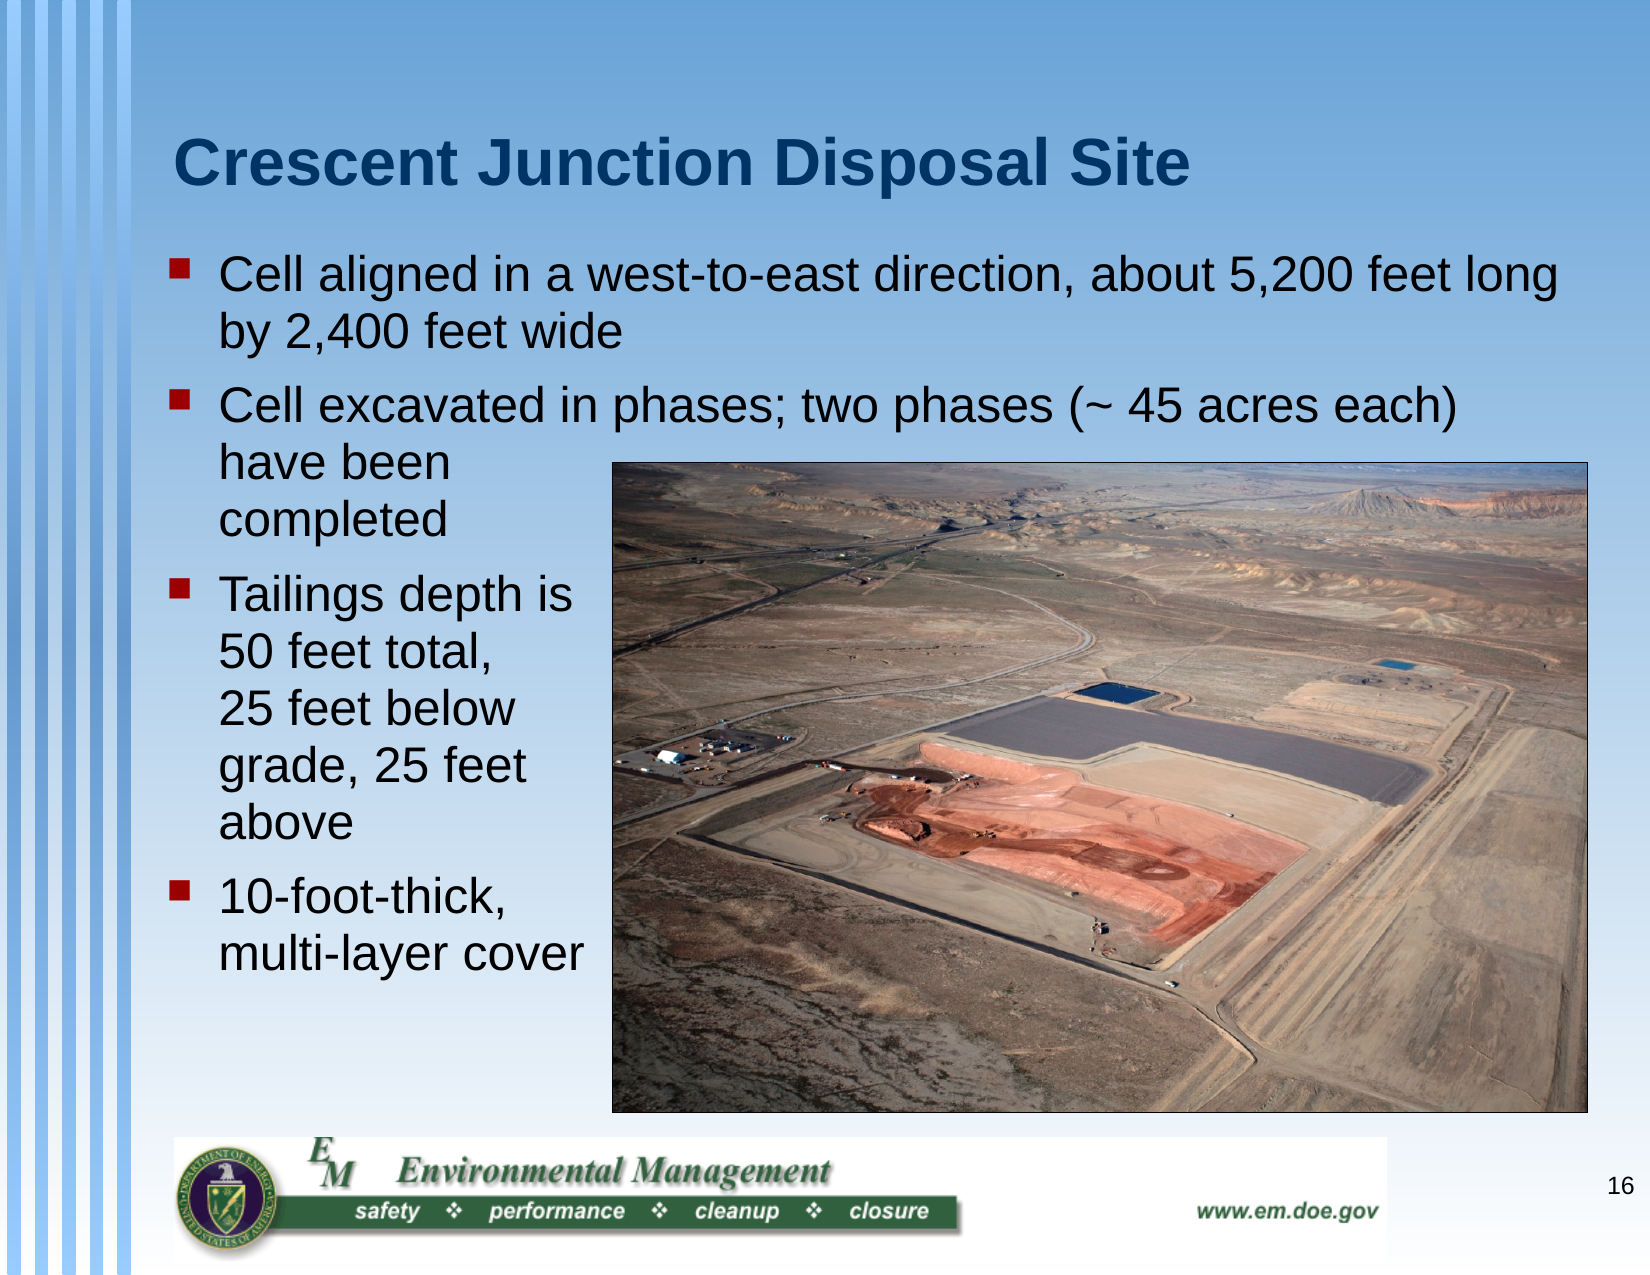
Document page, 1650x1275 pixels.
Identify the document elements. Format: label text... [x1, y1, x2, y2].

title Crescent Junction Disposal Site [156, 119, 1631, 209]
slide_number 16 [1537, 1162, 1650, 1252]
picture [174, 1138, 1388, 1264]
picture [612, 462, 1588, 1113]
list Cell aligned in a west-to-east direction, about 5,200 feet long by 2,400 feet wide Cell excavated in phases; two phases (~ 45 acres each) have been completed Tailings depth is 50 feet total, 25 feet below grade, 25 feet above 10-foot-thick, multi-layer cover [149, 237, 1588, 1138]
